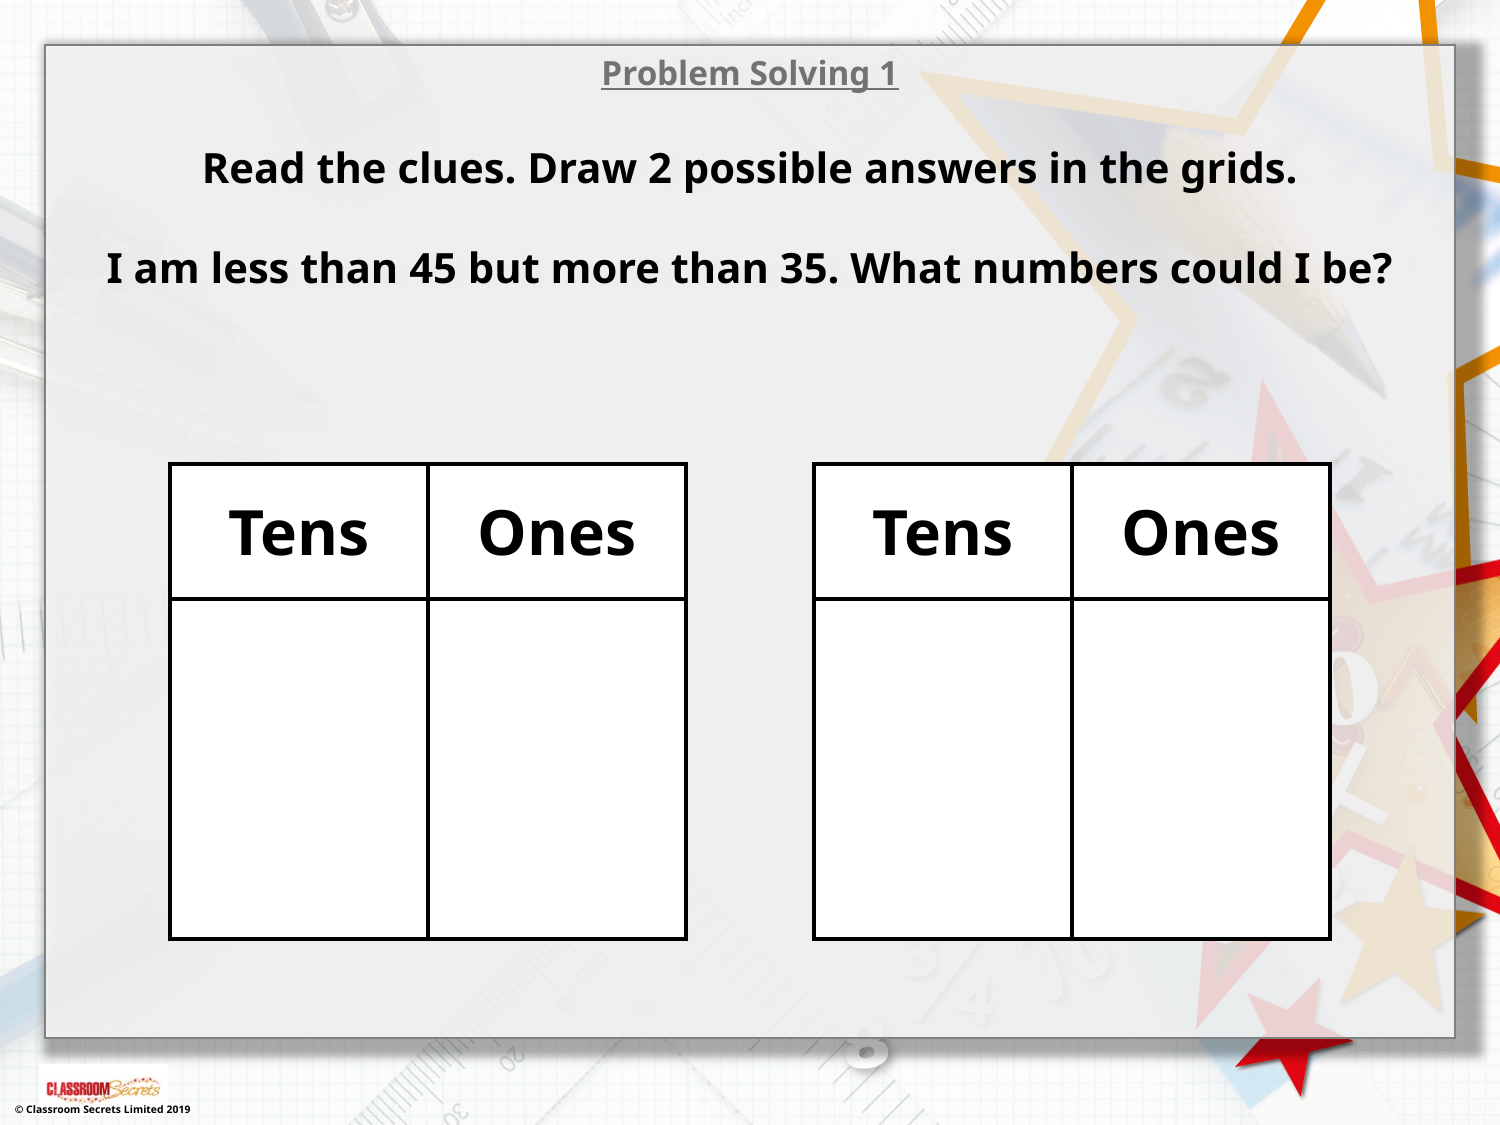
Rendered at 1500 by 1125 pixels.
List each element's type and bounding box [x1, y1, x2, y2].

picture [0, 0, 1500, 1125]
text_box [0, 1064, 207, 1125]
